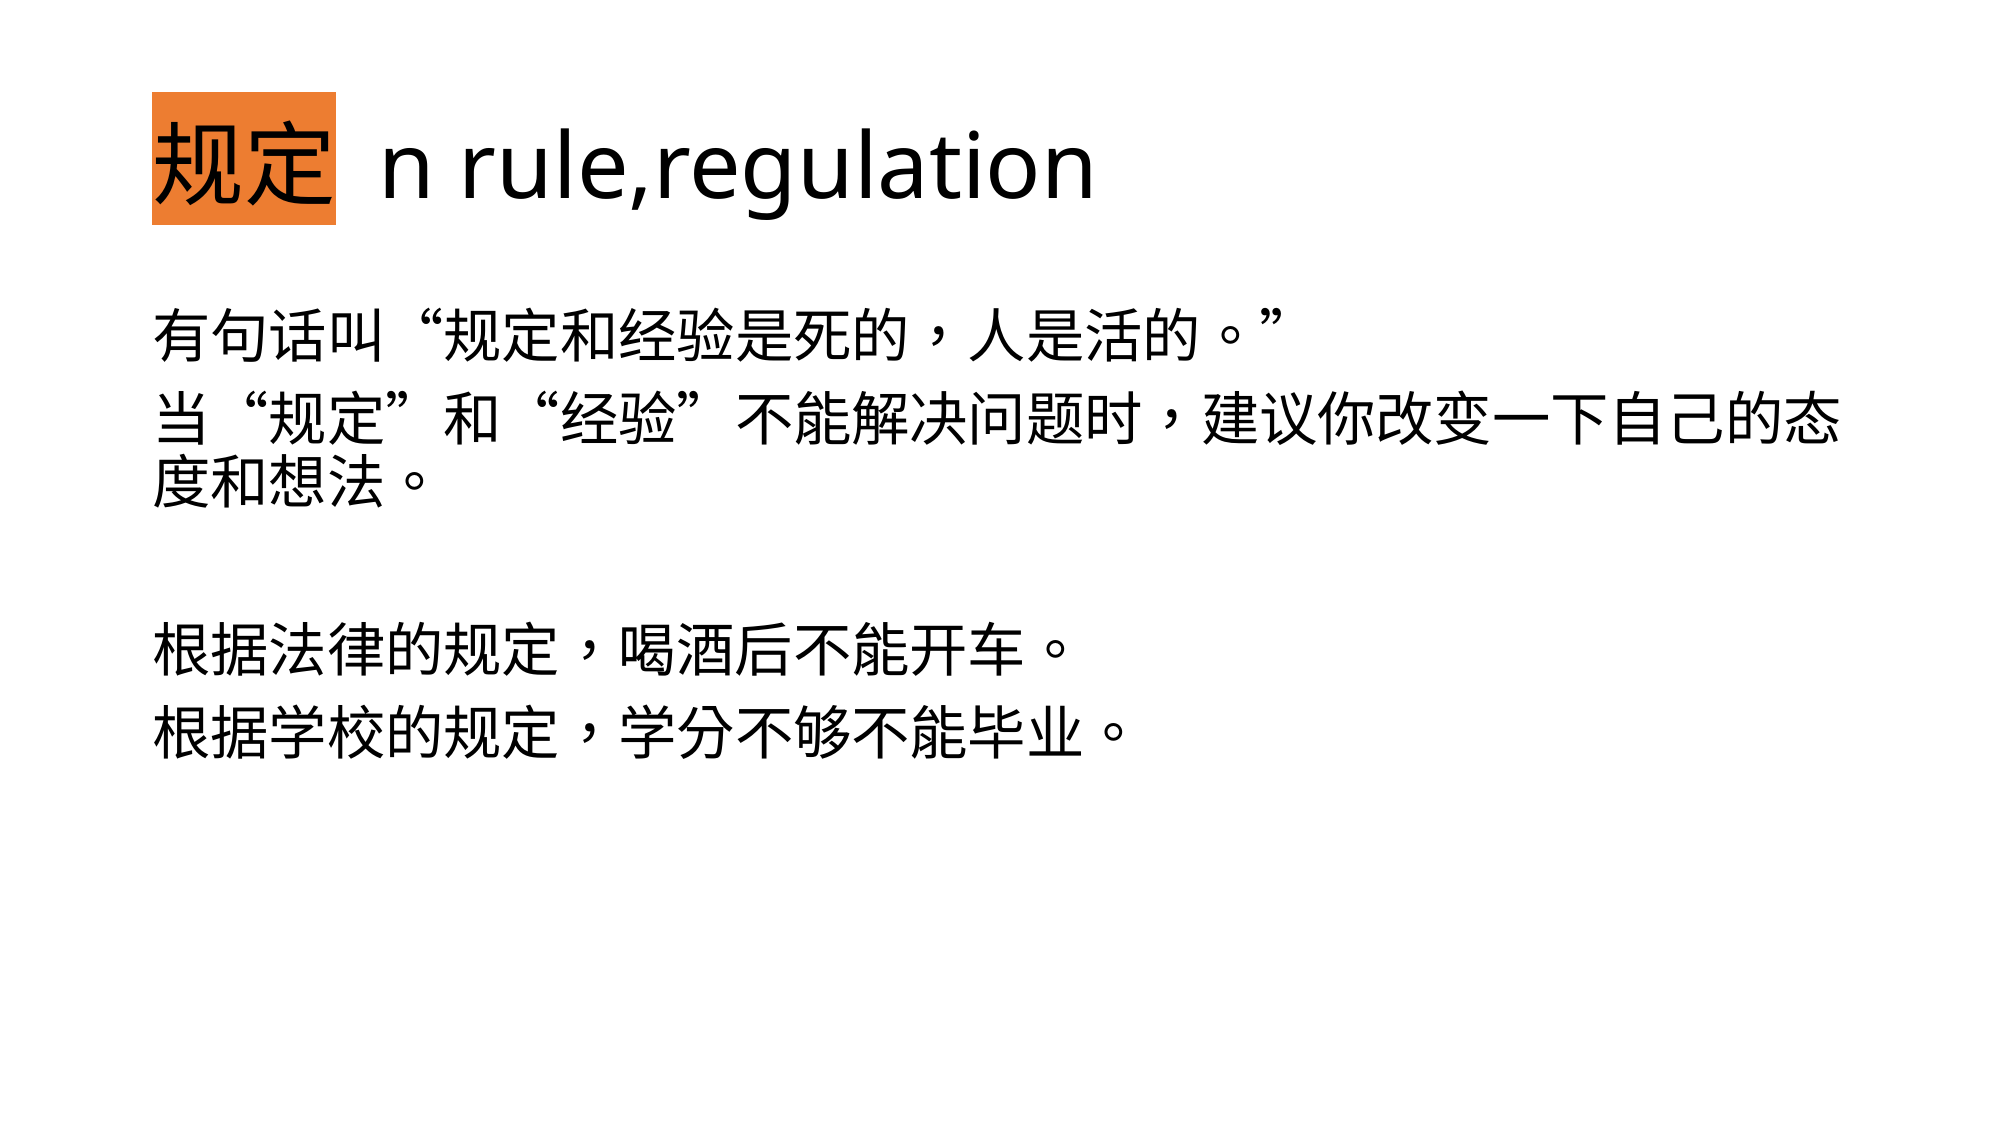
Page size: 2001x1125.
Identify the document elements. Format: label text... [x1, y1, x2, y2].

title 规定 n rule,regulation [137, 59, 1863, 278]
list 有句话叫“规定和经验是死的，人是活的。” 当“规定”和“经验”不能解决问题时，建议你改变一下自己的态度和想法。 根据法律的规定，喝酒后不能开车。 根据学校的规定，学分不够不能毕业。 [137, 299, 1863, 1014]
